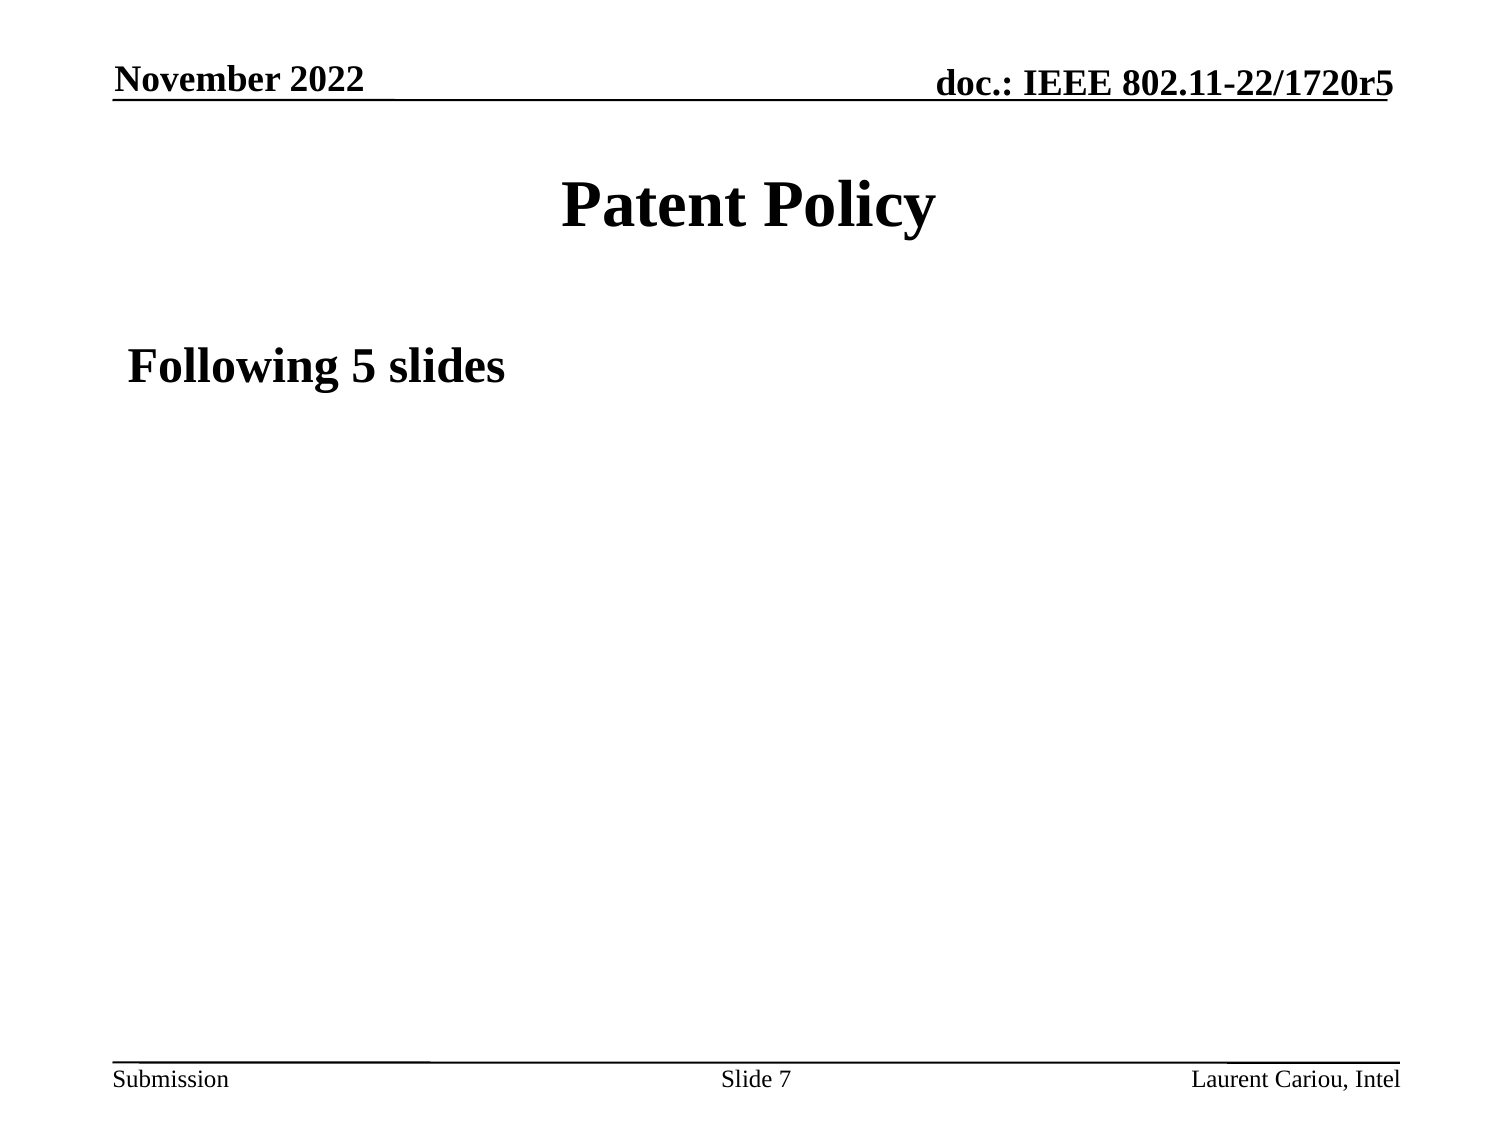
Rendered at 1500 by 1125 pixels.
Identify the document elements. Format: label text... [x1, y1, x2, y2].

title Patent Policy [112, 112, 1388, 288]
footer Laurent Cariou, Intel [878, 1061, 1402, 1093]
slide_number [114, 54, 493, 100]
slide_number Slide 7 [712, 1061, 800, 1123]
list Following 5 slides [112, 324, 1388, 1000]
